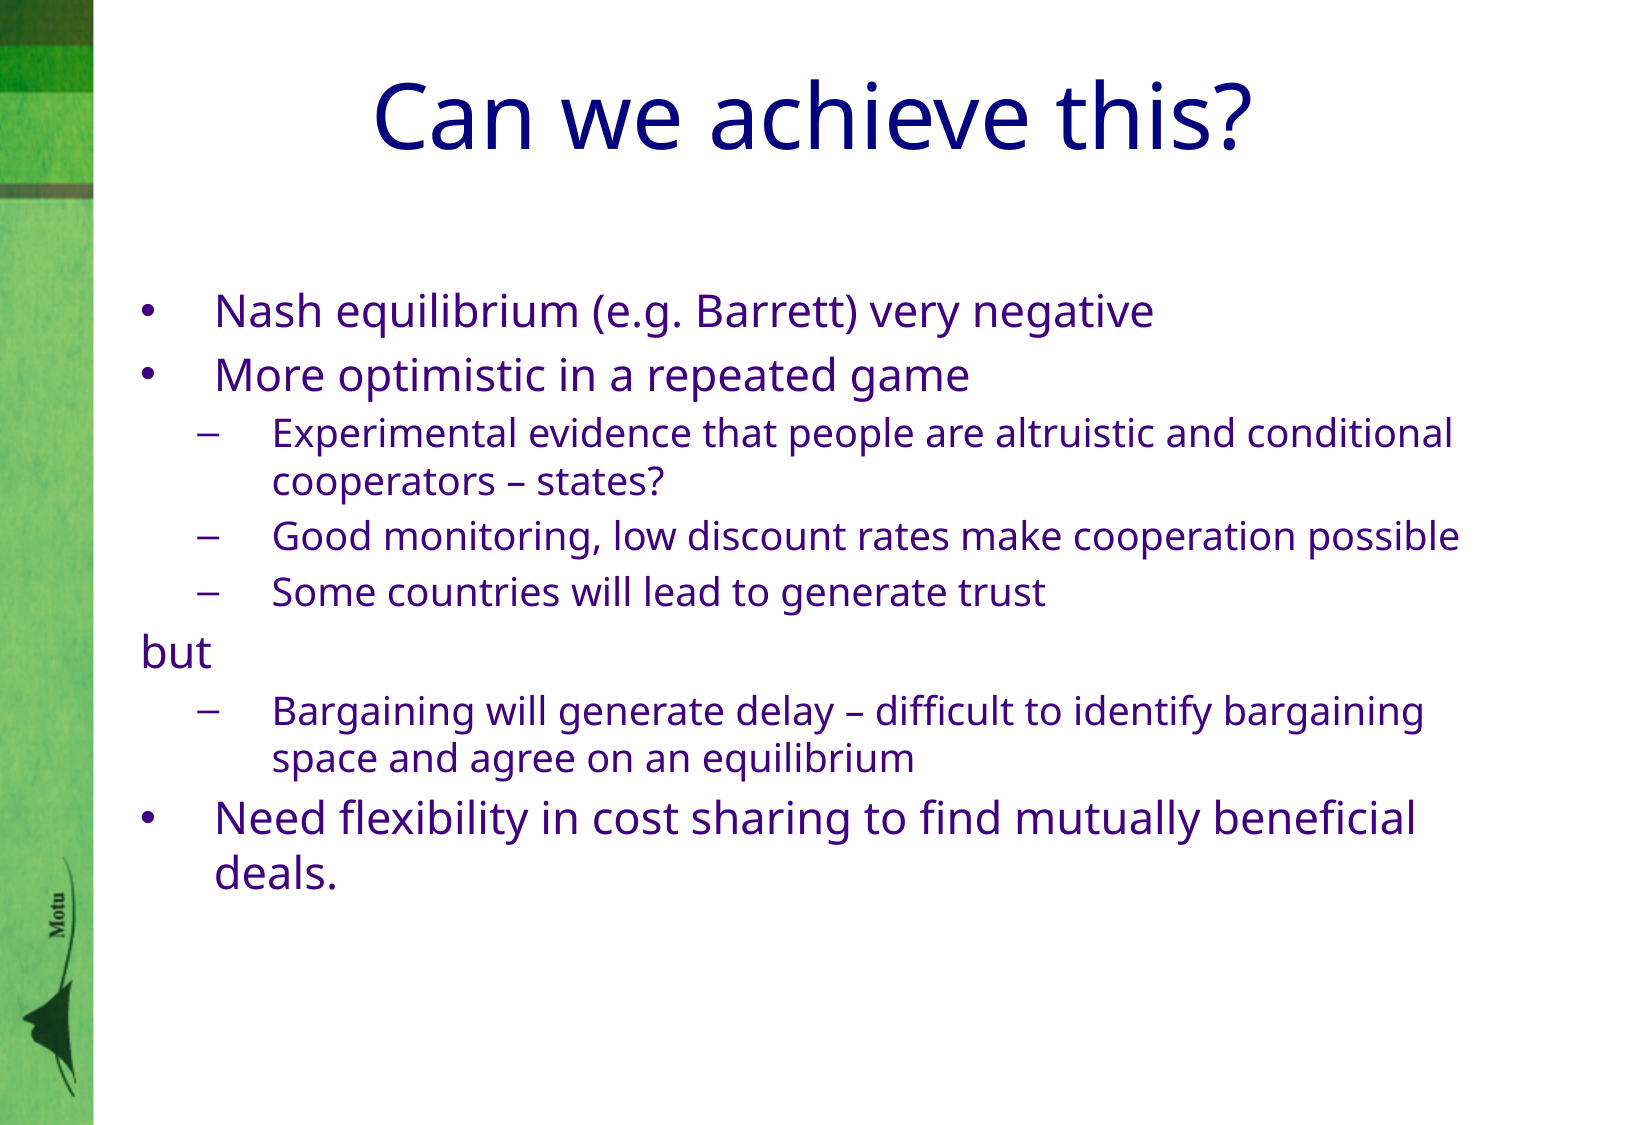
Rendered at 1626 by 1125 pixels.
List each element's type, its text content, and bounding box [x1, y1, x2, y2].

picture [0, 0, 1626, 1125]
title Can we achieve this? [125, 50, 1500, 238]
list Nash equilibrium (e.g. Barrett) very negative More optimistic in a repeated game Experimental evidence that people are altruistic and conditional cooperators – states? Good monitoring, low discount rates make cooperation possible Some countries will lead to generate trust but Bargaining will generate delay – difficult to identify bargaining space and agree on an equilibrium Need flexibility in cost sharing to find mutually beneficial deals. [125, 275, 1500, 950]
